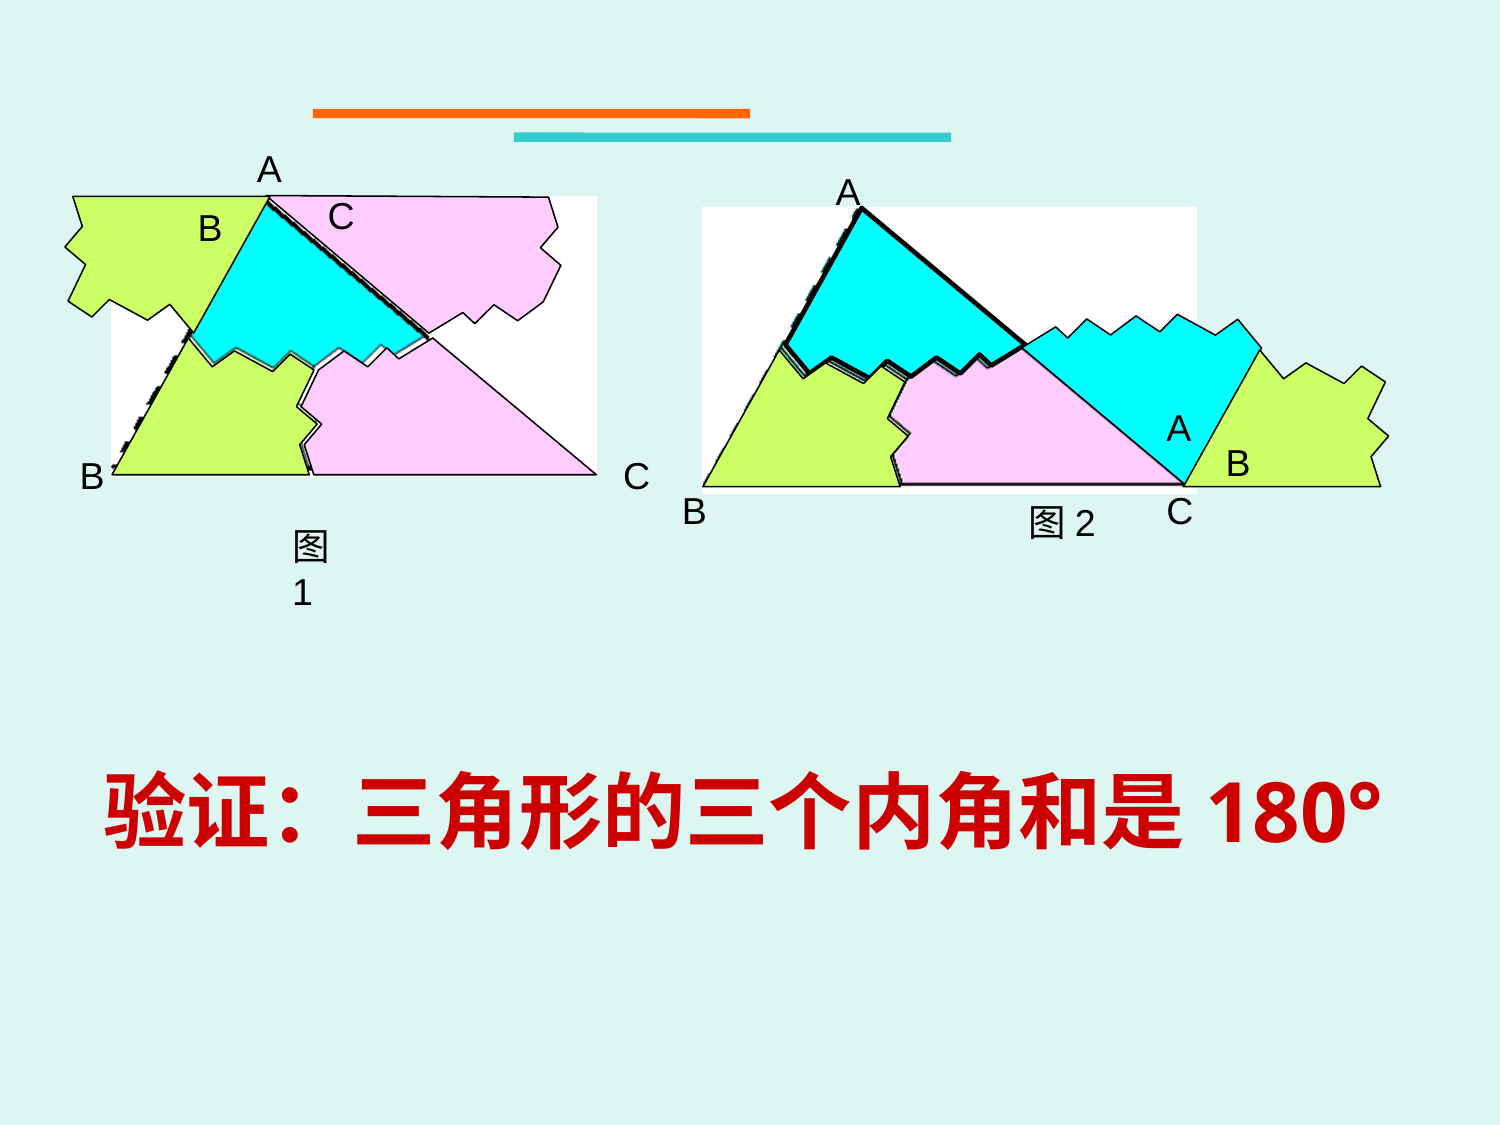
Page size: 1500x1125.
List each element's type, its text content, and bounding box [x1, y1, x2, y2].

picture [111, 196, 597, 478]
picture [702, 207, 1197, 495]
text_box B [667, 479, 727, 540]
text_box 图2 [1013, 503, 1111, 552]
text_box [64, 196, 271, 334]
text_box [1021, 314, 1262, 485]
text_box B [64, 444, 124, 504]
text_box 图1 [277, 515, 367, 621]
text_box C [608, 444, 656, 504]
text_box A [820, 160, 880, 206]
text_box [265, 184, 562, 334]
text_box A [242, 137, 302, 193]
text_box C [1151, 501, 1199, 540]
text_box 验证：三角形的三个内角和是180° [88, 751, 1462, 867]
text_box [1183, 349, 1389, 492]
